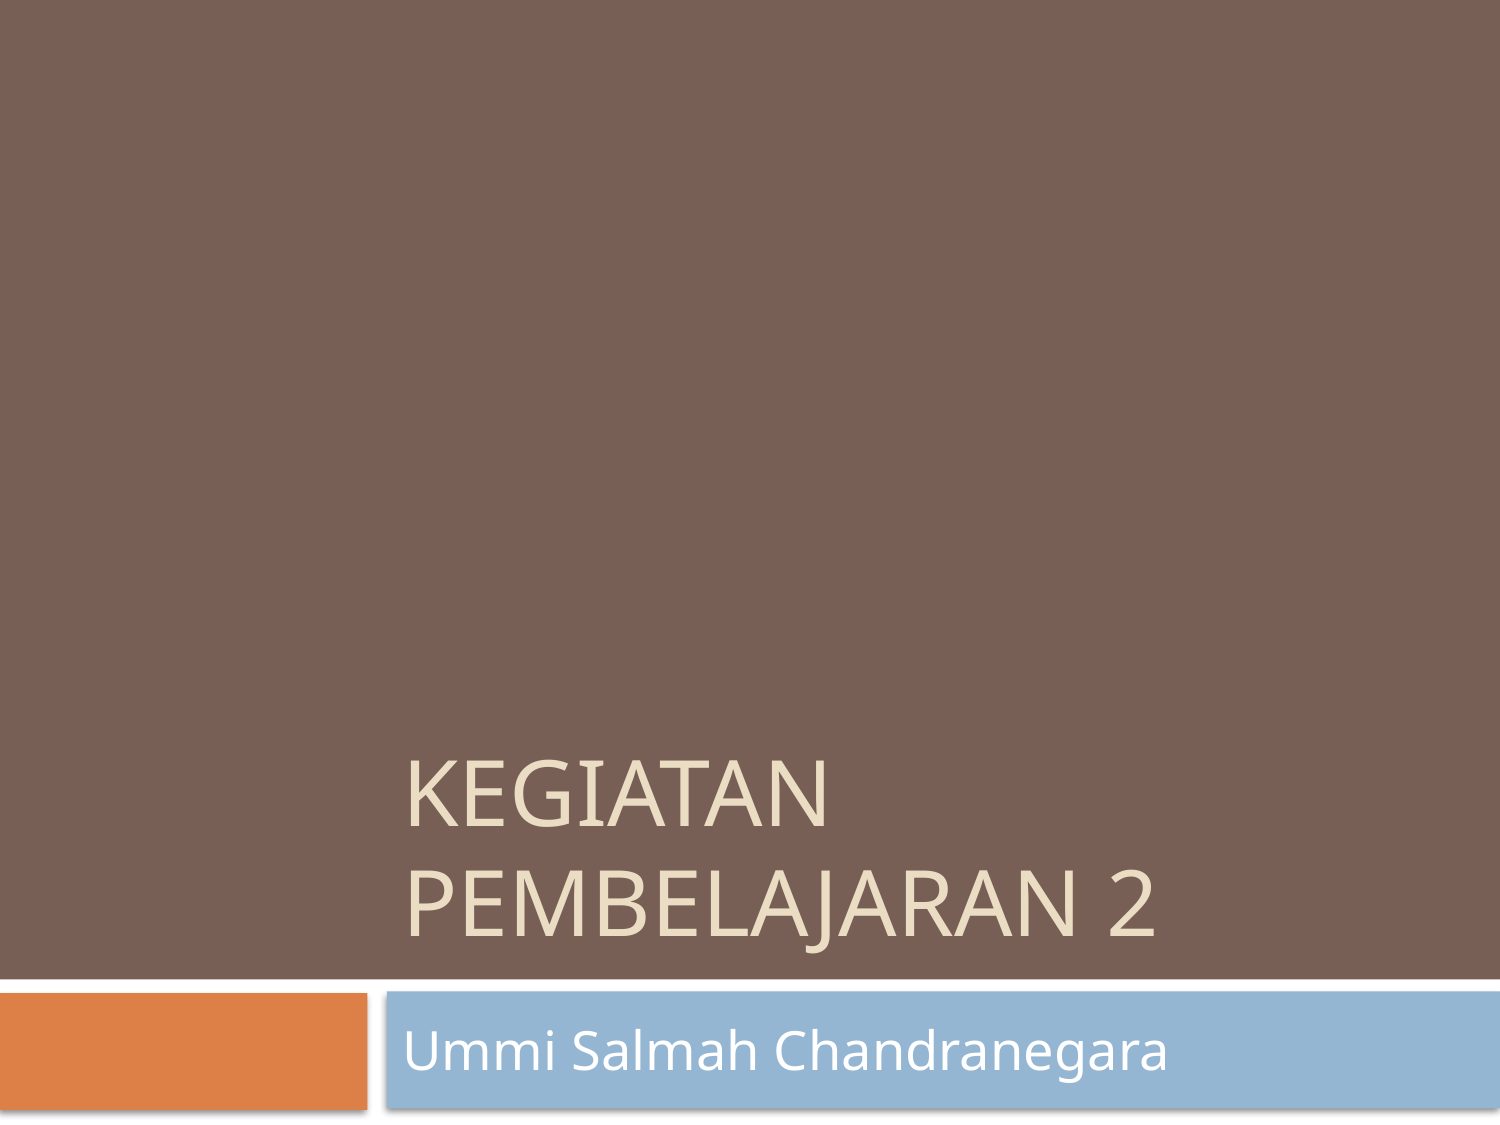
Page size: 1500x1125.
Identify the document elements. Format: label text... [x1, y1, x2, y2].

subtitle Ummi Salmah Chandranegara [387, 992, 1488, 1105]
title Kegiatan Pembelajaran 2 [387, 662, 1450, 963]
